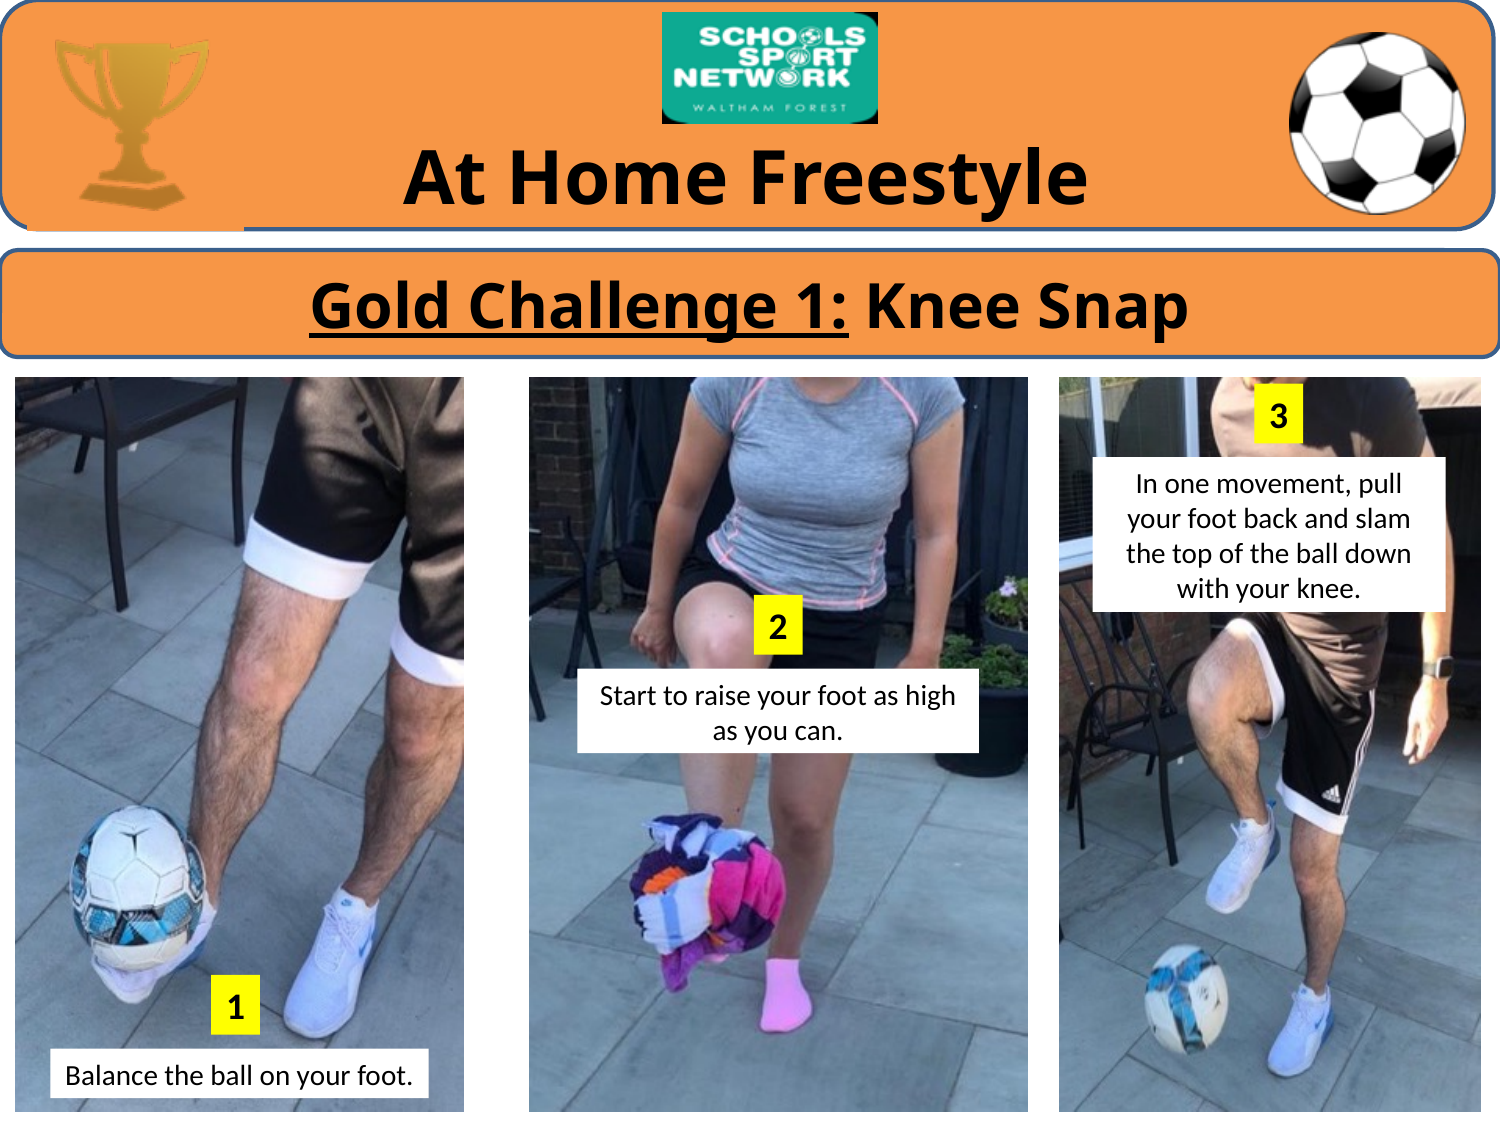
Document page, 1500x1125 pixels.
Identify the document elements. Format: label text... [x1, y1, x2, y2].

picture [529, 377, 1028, 1113]
picture [1288, 32, 1466, 215]
picture [15, 377, 464, 1113]
picture [26, 12, 245, 232]
picture [662, 12, 878, 124]
picture [1059, 377, 1481, 1113]
text_box At Home Freestyle [0, 0, 1496, 232]
text_box Gold Challenge 1: Knee Snap [0, 247, 1500, 360]
